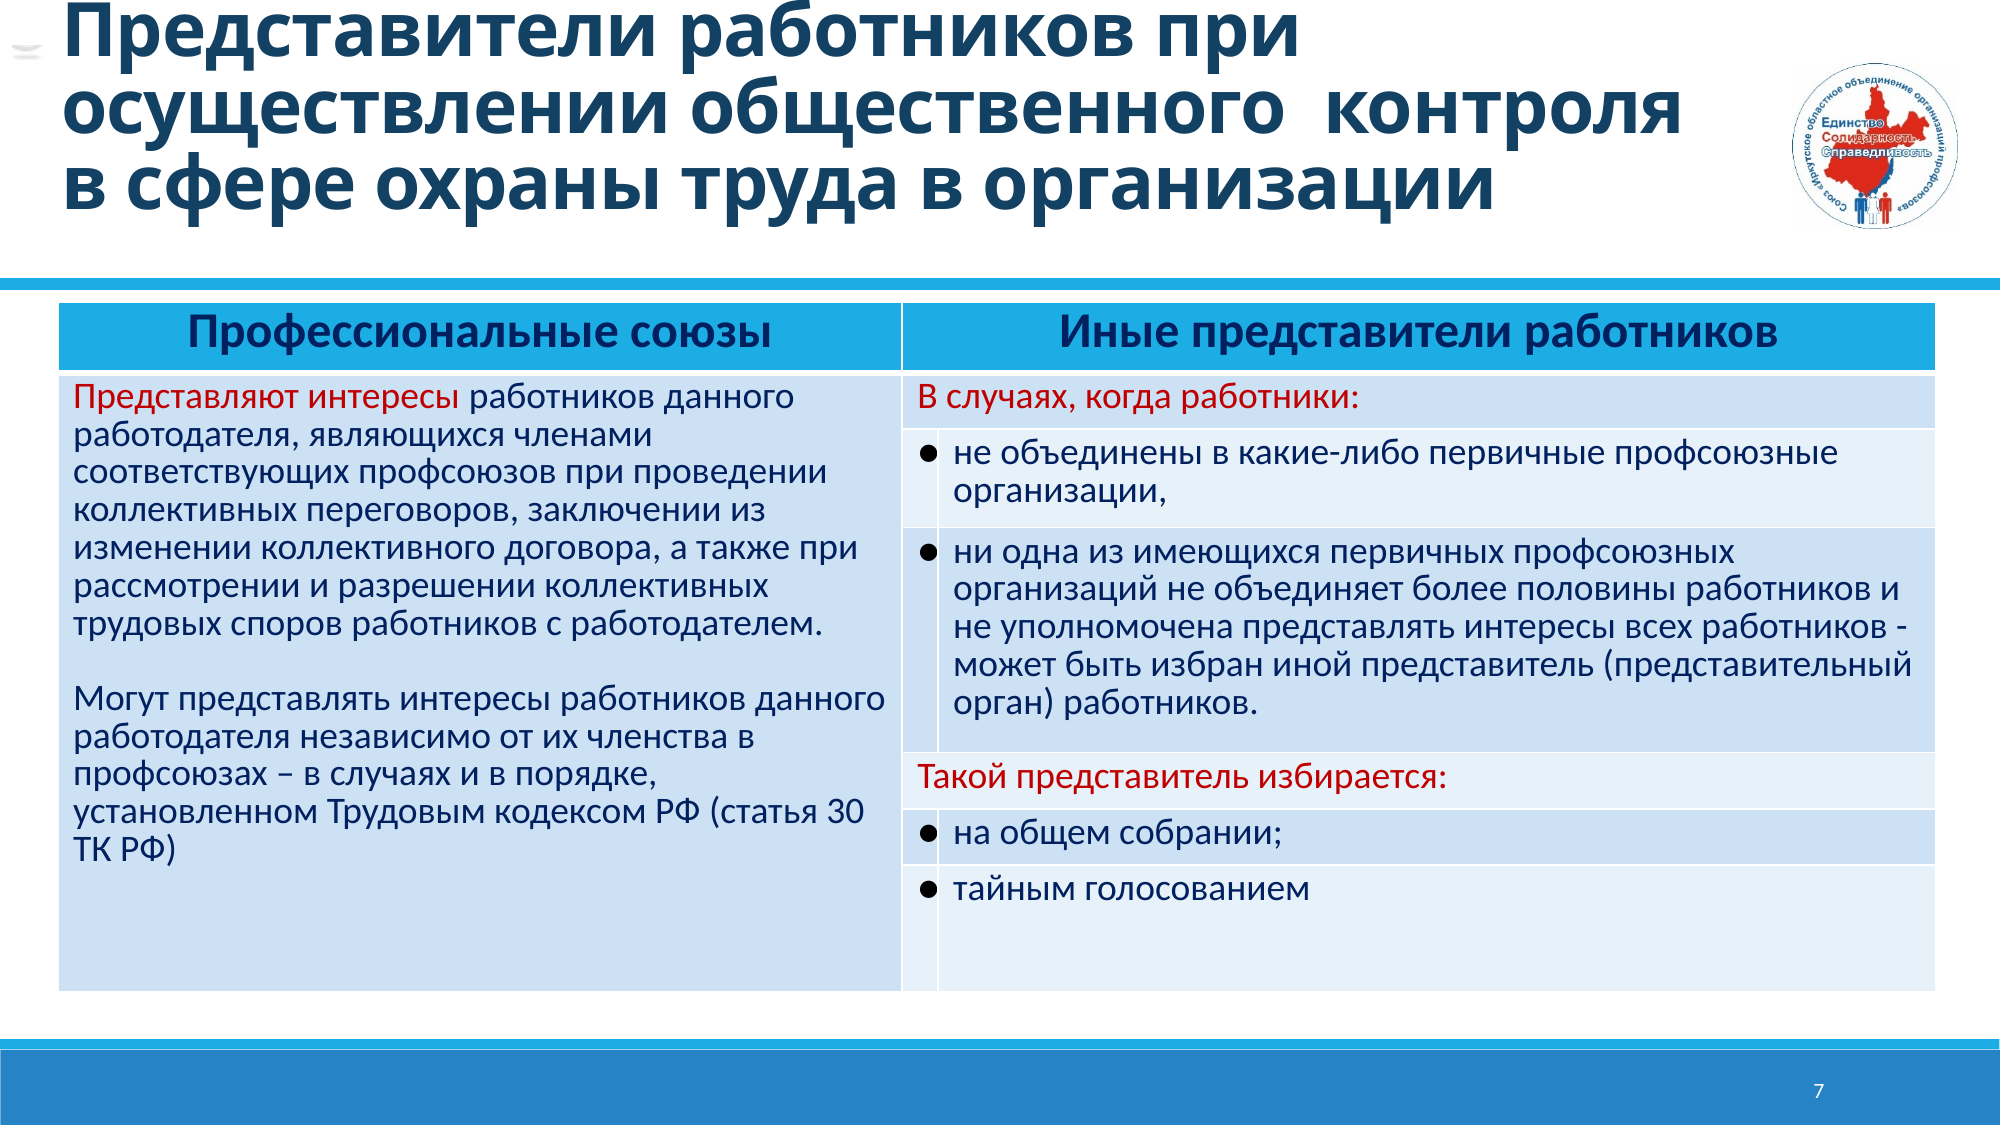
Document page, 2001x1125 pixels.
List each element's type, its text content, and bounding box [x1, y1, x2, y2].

table_header Профессиональные союзы [59, 303, 901, 370]
table_cell ● [903, 528, 937, 752]
table_header Иные представители работников [903, 303, 1935, 370]
table_cell ● [903, 430, 937, 527]
table_cell ● [903, 810, 937, 864]
table_cell Представляют интересы работников данного работодателя, являющихся членами соответствующих профсоюзов при проведении коллективных переговоров, заключении из изменении коллективного договора, а также при рассмотрении и разрешении коллективных трудовых споров работников с работодателем. Могут представлять интересы работников данного работодателя независимо от их членства в профсоюзах – в случаях и в порядке, установленном Трудовым кодексом РФ (статья 30 ТК РФ) [59, 376, 901, 991]
table_cell ● [903, 866, 937, 991]
picture [11, 45, 52, 62]
table_cell Такой представитель избирается: [903, 753, 1935, 808]
table_cell тайным голосованием [939, 866, 1935, 991]
table_cell не объединены в какие-либо первичные профсоюзные организации, [939, 430, 1935, 527]
title Представители работников при осуществлении общественного контроля в сфере охраны труда в организации [45, 45, 1764, 233]
table_cell В случаях, когда работники: [903, 376, 1935, 428]
picture [1791, 62, 1959, 230]
slide_number 7 [1624, 1059, 1840, 1120]
table_cell на общем собрании; [939, 810, 1935, 864]
table_cell ни одна из имеющихся первичных профсоюзных организаций не объединяет более половины работников и не уполномочена представлять интересы всех работников - может быть избран иной представитель (представительный орган) работников. [939, 528, 1935, 752]
